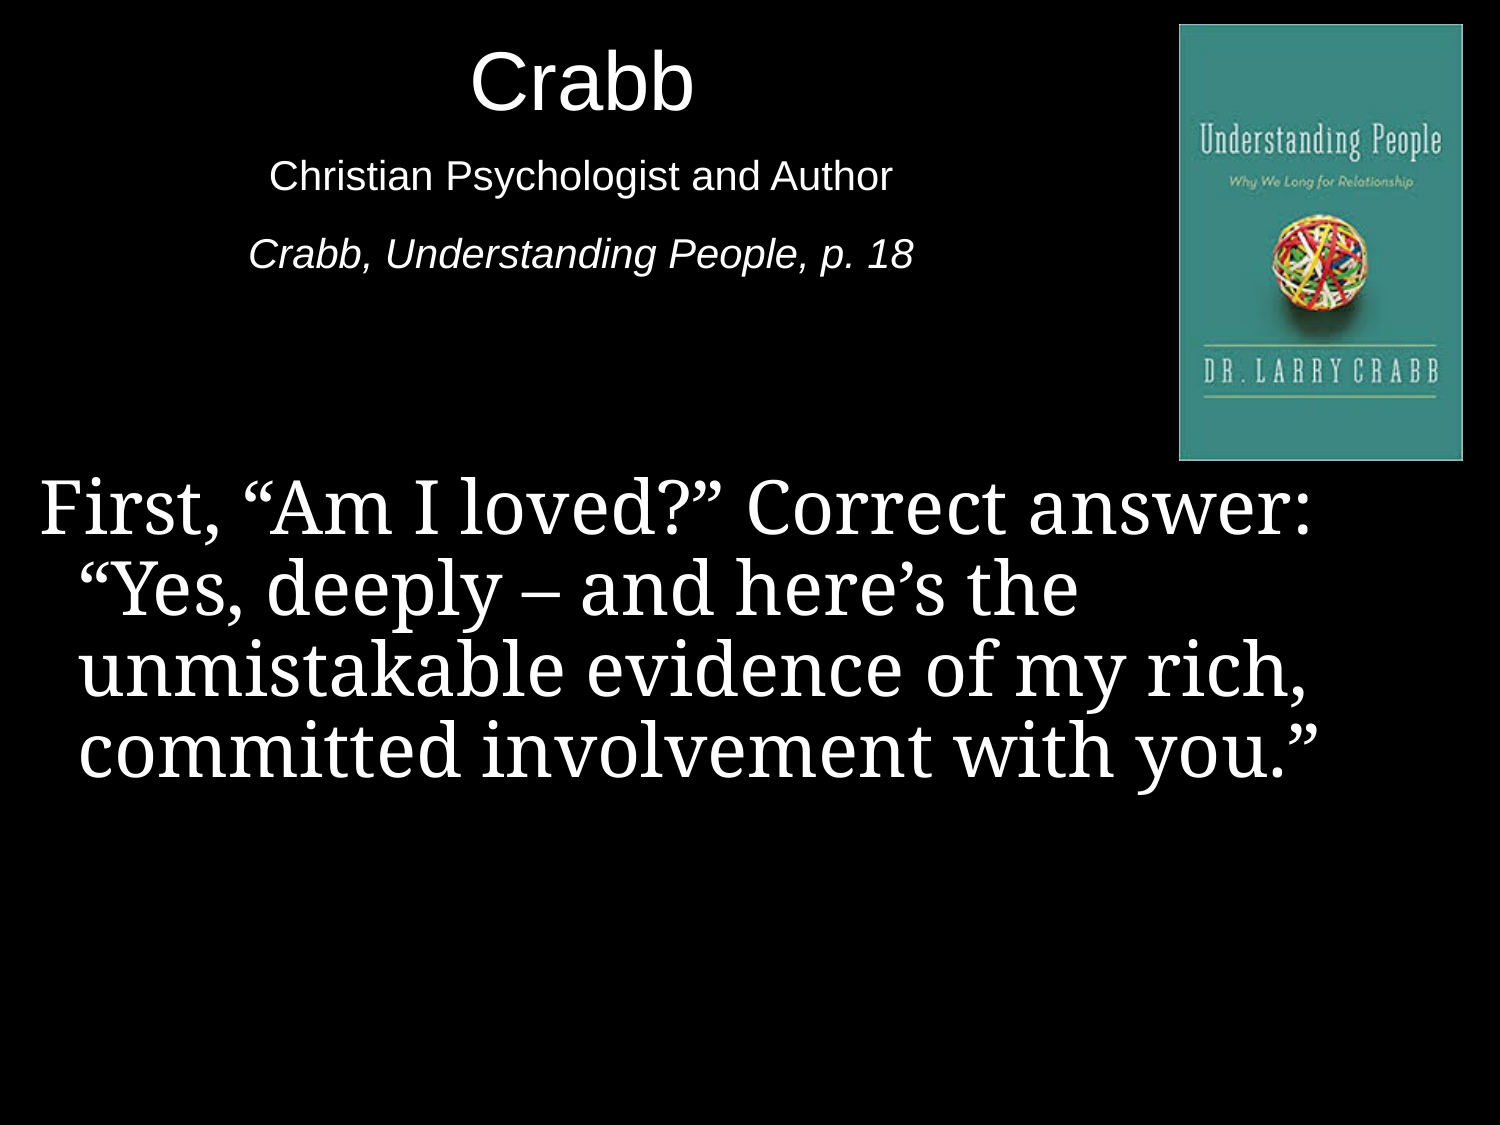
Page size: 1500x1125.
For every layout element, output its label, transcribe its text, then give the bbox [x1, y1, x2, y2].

list Christian Psychologist and Author [24, 146, 1138, 233]
list First, “Am I loved?” Correct answer: “Yes, deeply – and here’s the unmistakable evidence of my rich, committed involvement with you.” [24, 462, 1476, 1088]
picture [1179, 24, 1463, 462]
list Crabb, Understanding People, p. 18 [24, 233, 1138, 447]
title Crabb [27, 19, 1138, 143]
